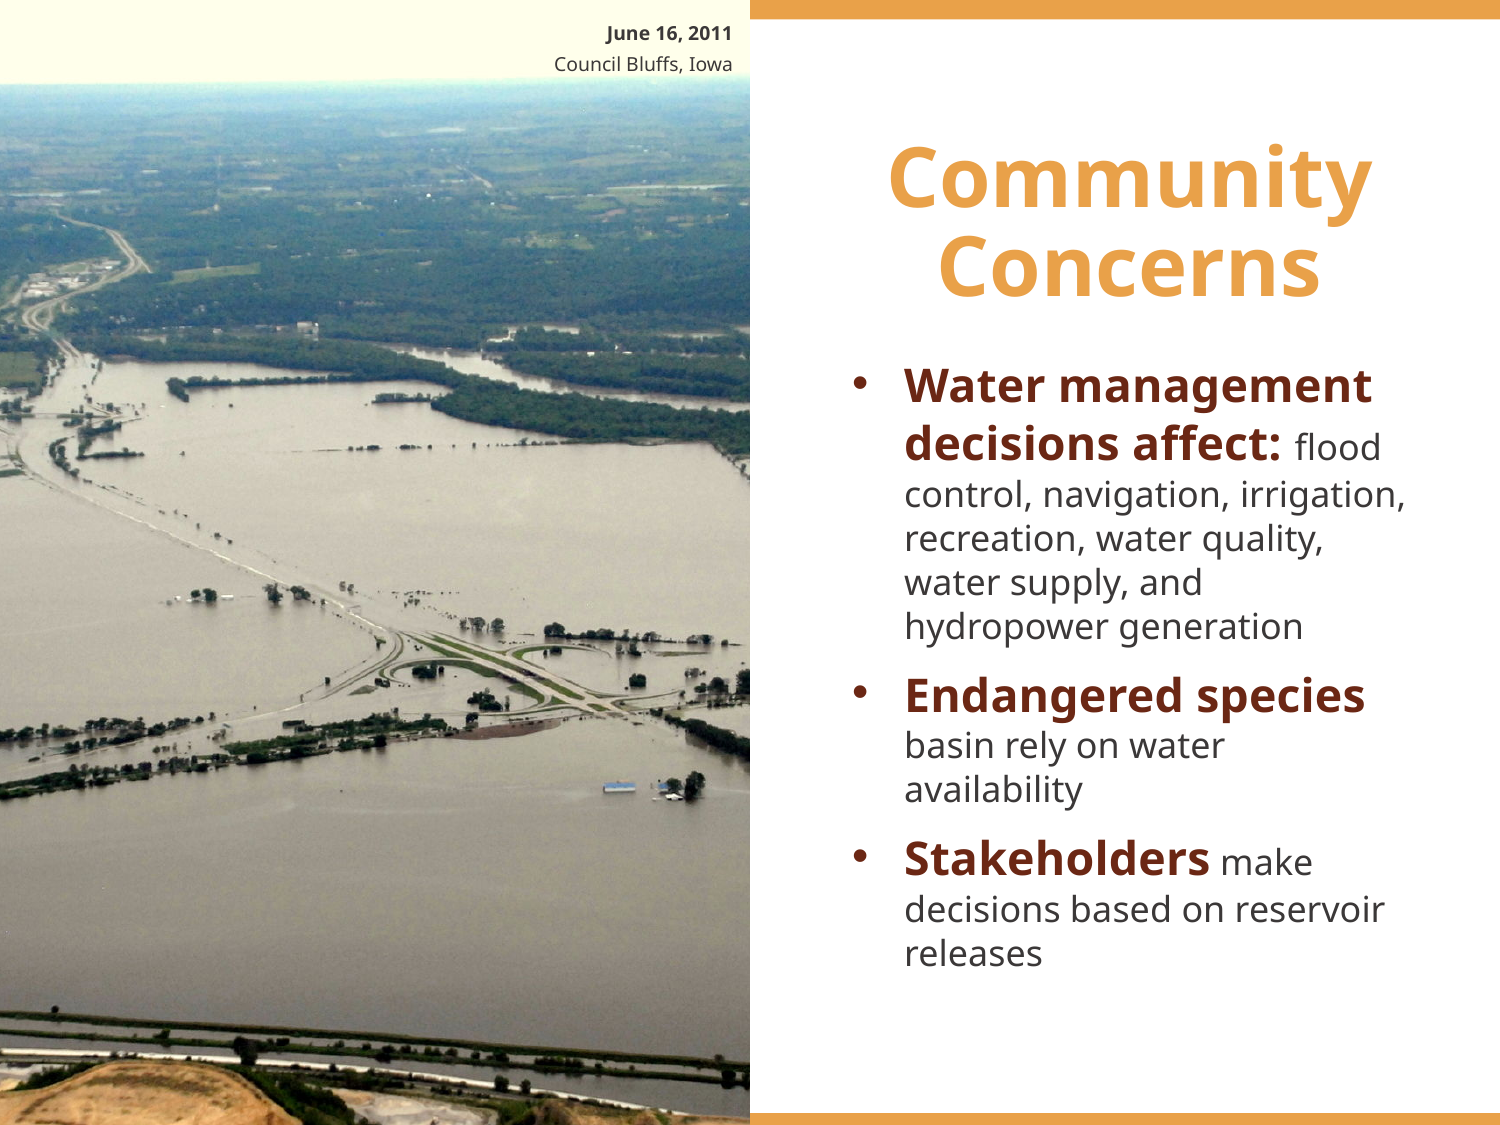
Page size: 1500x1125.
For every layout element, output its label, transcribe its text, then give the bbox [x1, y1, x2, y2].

list Water management decisions affect: flood control, navigation, irrigation, recreation, water quality, water supply, and hydropower generation Endangered species basin rely on water availability Stakeholders make decisions based on reservoir releases [836, 349, 1427, 984]
picture [0, 0, 750, 1125]
list Community Concerns [836, 104, 1422, 323]
